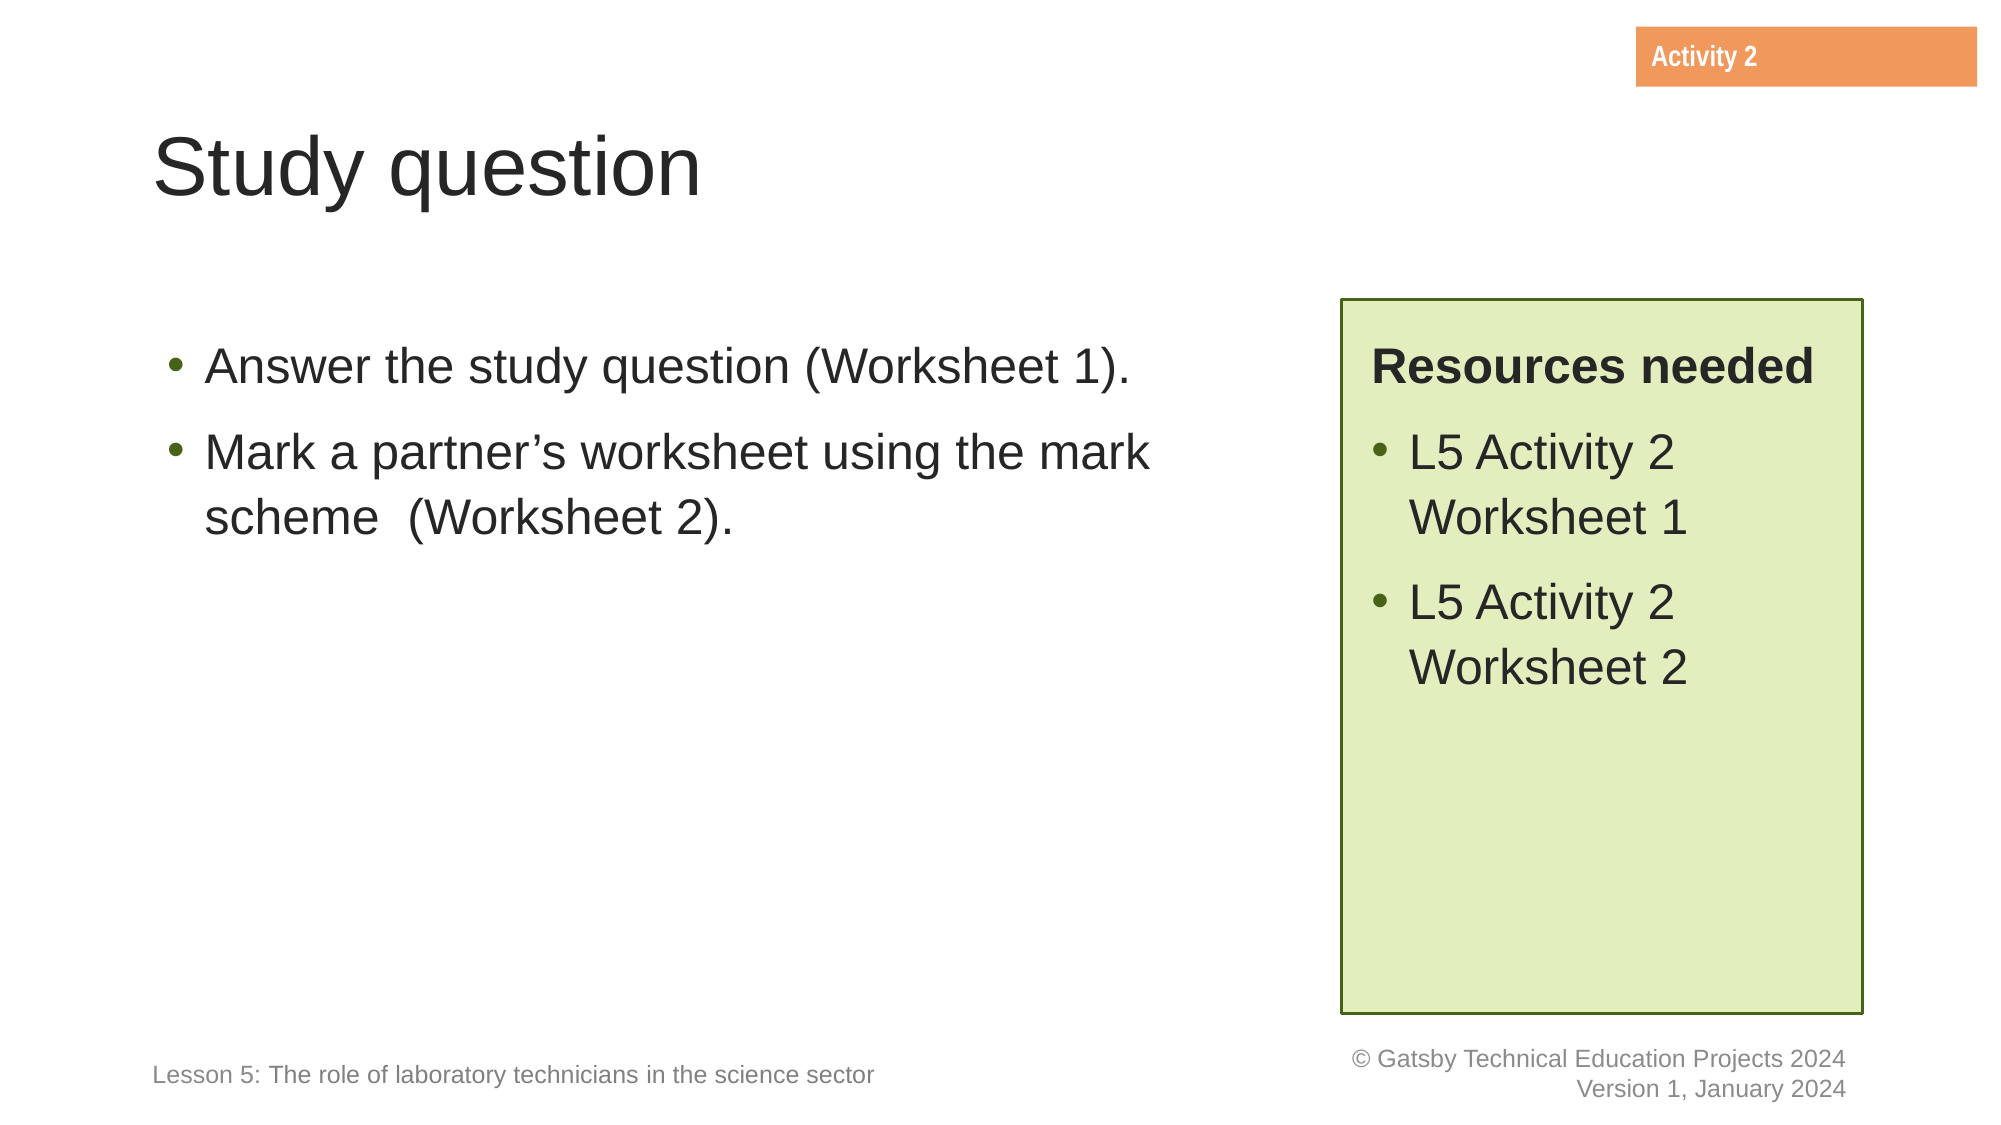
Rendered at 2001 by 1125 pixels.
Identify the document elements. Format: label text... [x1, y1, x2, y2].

list Resources needed L5 Activity 2 Worksheet 1 L5 Activity 2 Worksheet 2 [1340, 298, 1864, 1015]
title Study question [137, 59, 1863, 278]
list Activity 2 [1636, 26, 1978, 87]
list Answer the study question (Worksheet 1). Mark a partner’s worksheet using the mark scheme (Worksheet 2). [137, 299, 1300, 1014]
list Lesson 5: The role of laboratory technicians in the science sector [137, 1042, 1159, 1103]
